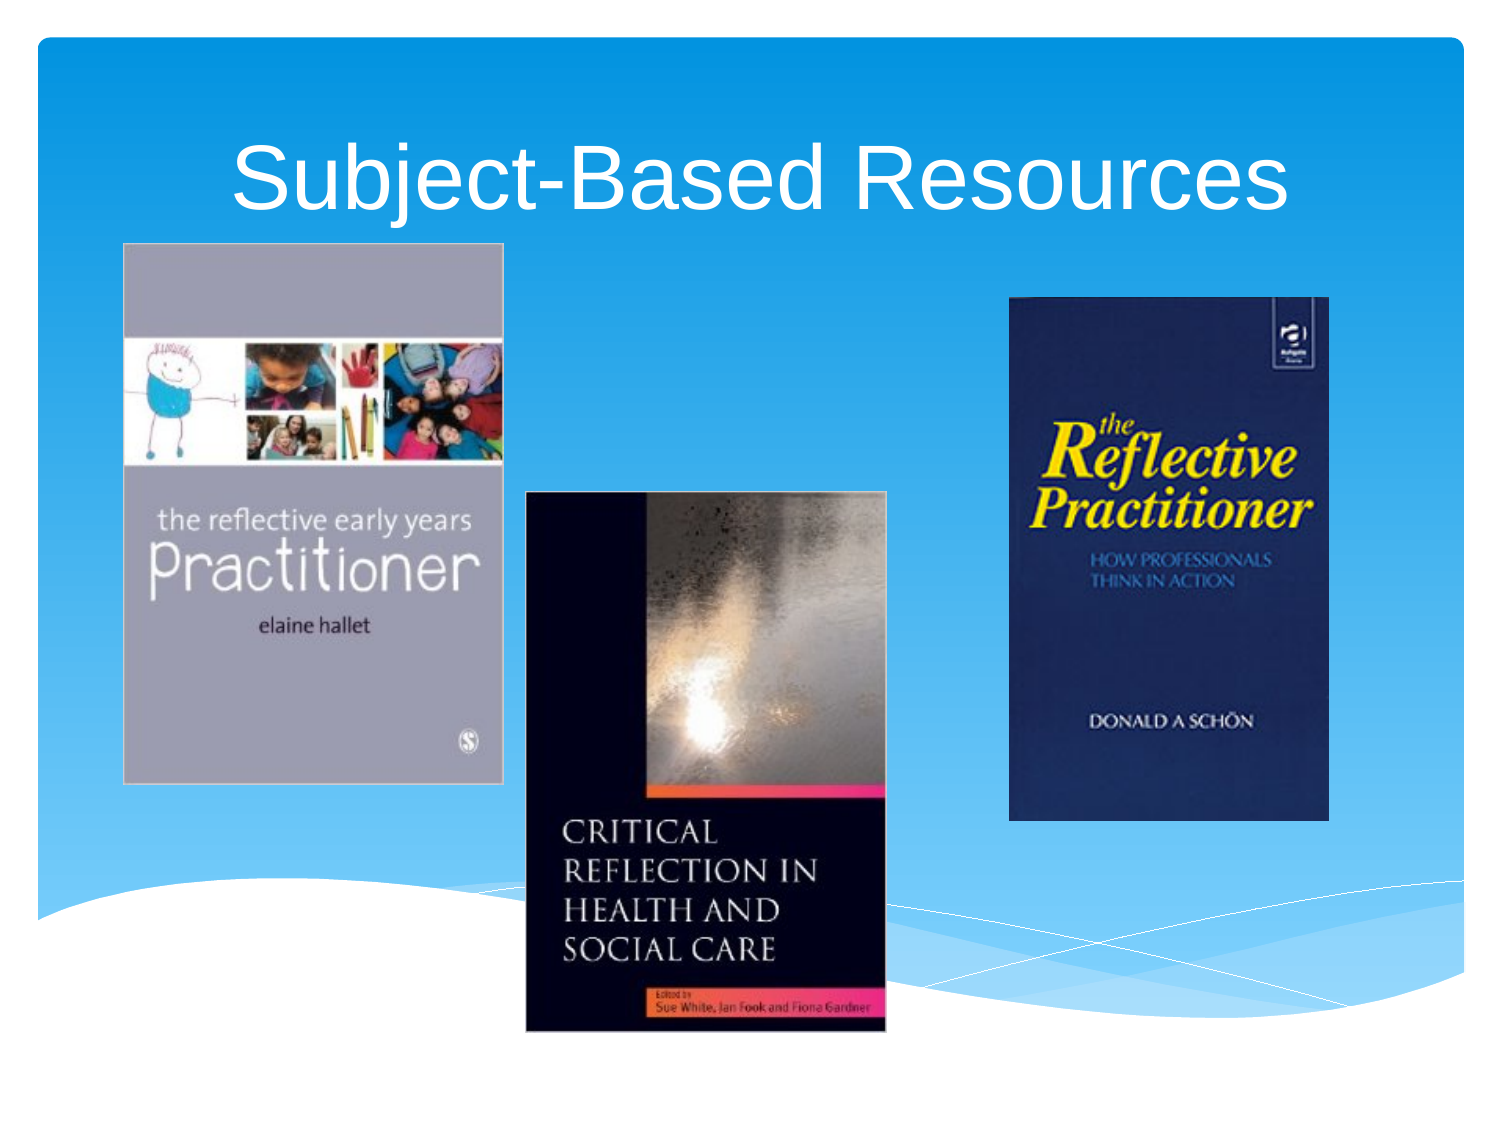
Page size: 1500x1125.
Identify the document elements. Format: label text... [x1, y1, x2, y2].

title Subject-Based Resources [123, 101, 1399, 236]
picture [1009, 297, 1330, 822]
picture [525, 491, 887, 1033]
picture [123, 243, 504, 785]
